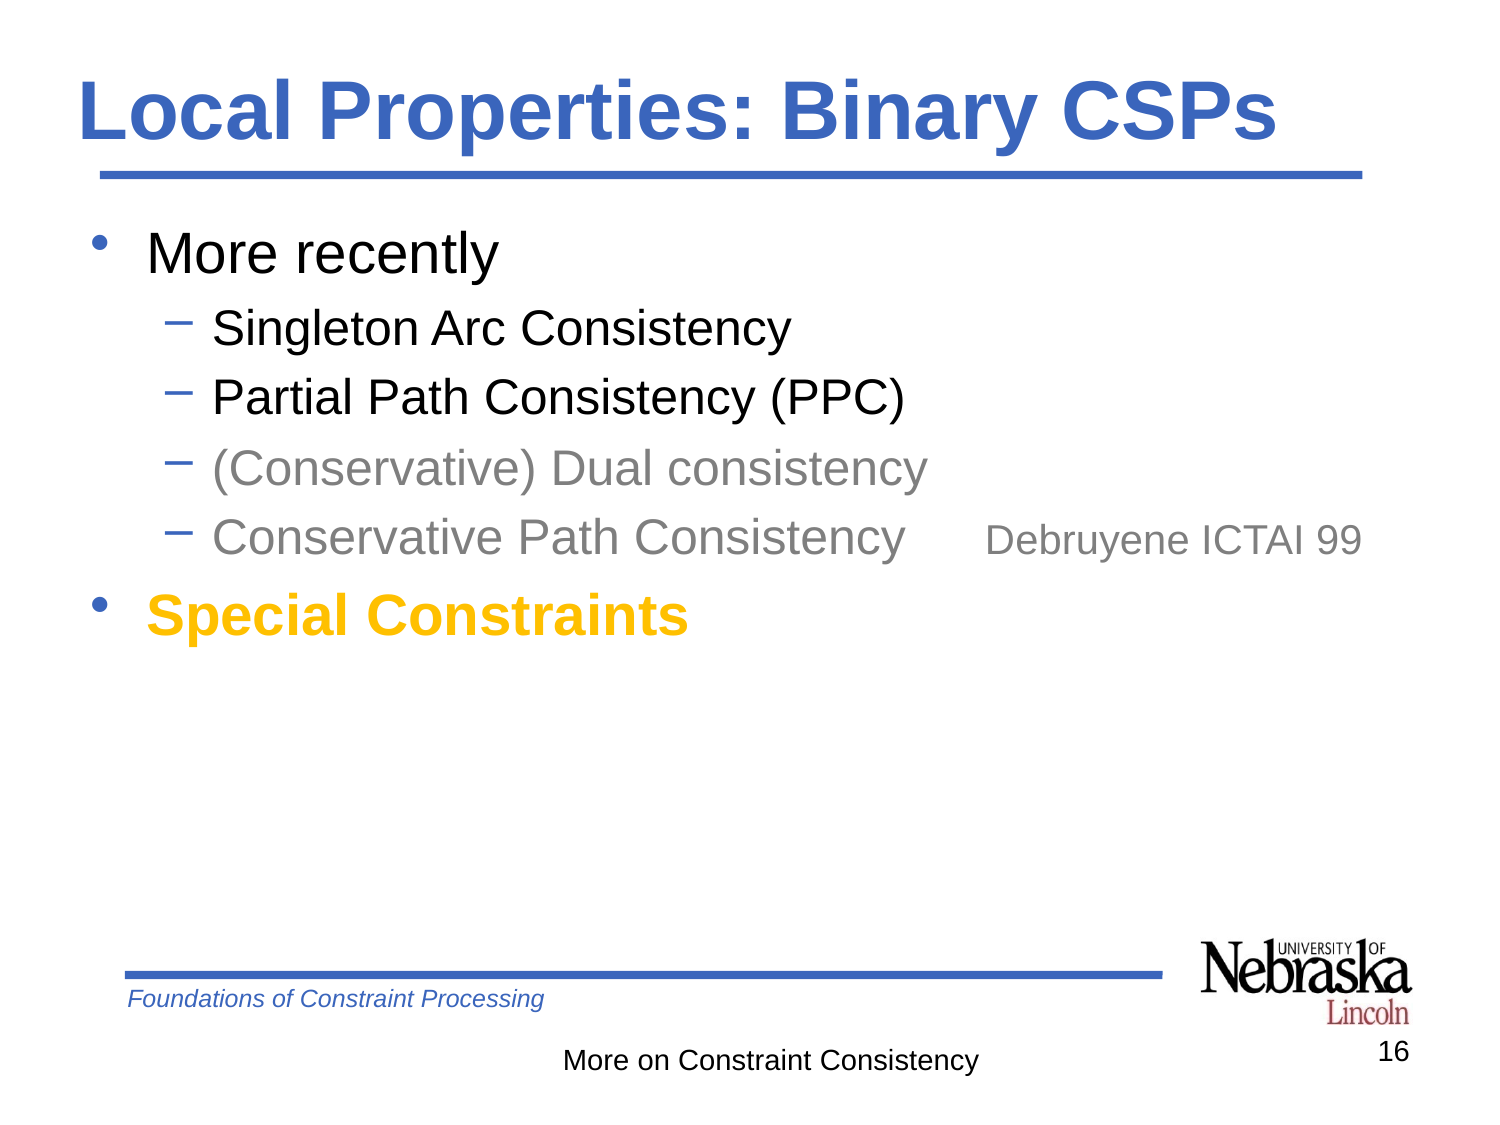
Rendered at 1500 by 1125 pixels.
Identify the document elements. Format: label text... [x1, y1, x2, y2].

slide_number 16 [1074, 1024, 1426, 1103]
picture [1200, 950, 1413, 1024]
list More recently Singleton Arc Consistency Partial Path Consistency (PPC) (Conservative) Dual consistency Conservative Path Consistency Debruyene ICTAI 99 Special Constraints [75, 207, 1425, 950]
title Local Properties: Binary CSPs [62, 50, 1413, 163]
